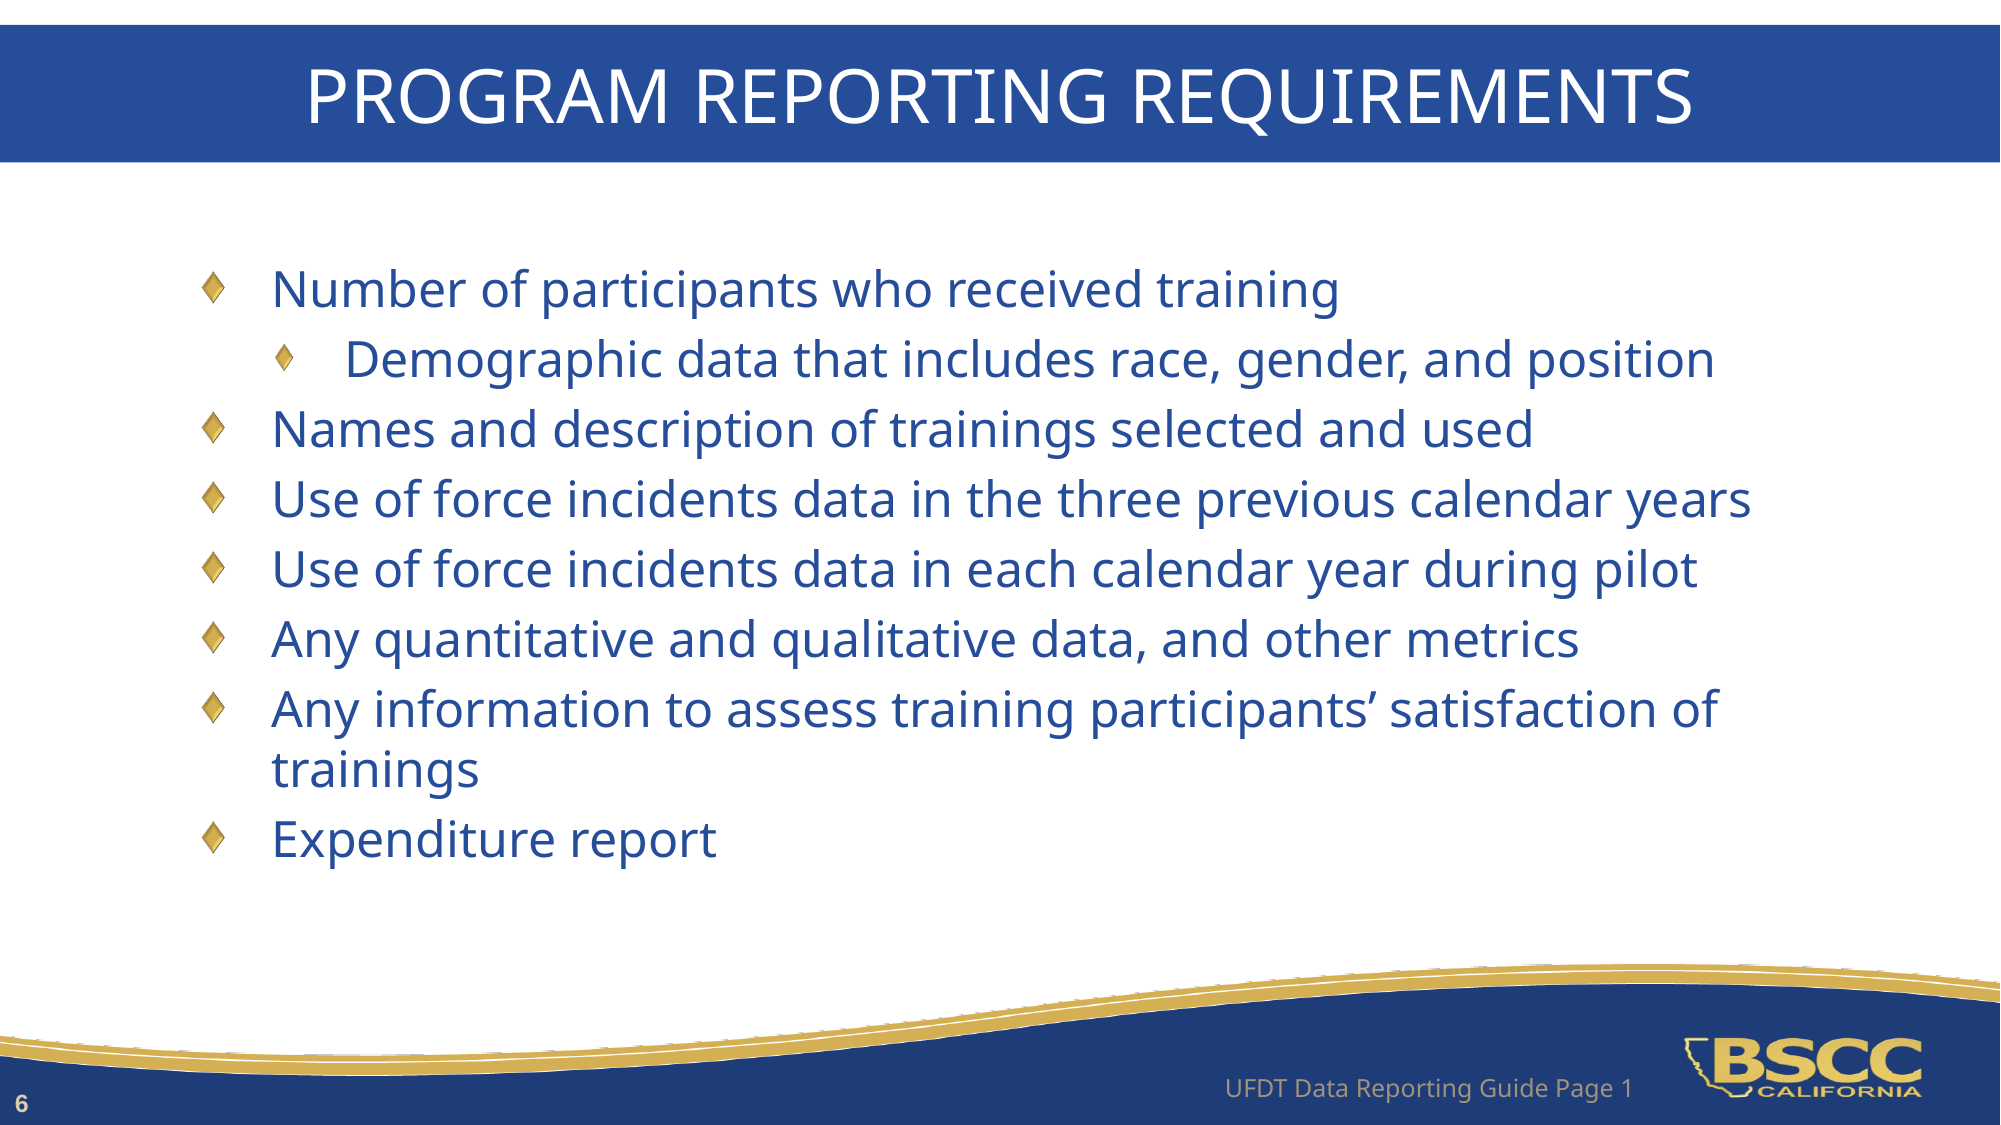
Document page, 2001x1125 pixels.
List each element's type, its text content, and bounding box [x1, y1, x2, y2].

picture [198, 688, 228, 727]
title Program Reporting Requirements [0, 24, 2000, 163]
picture [0, 962, 2000, 1125]
picture [198, 268, 228, 307]
text_box UFDT Data Reporting Guide Page 1 [1162, 1064, 1650, 1110]
picture [198, 818, 228, 857]
picture [198, 408, 228, 447]
picture [198, 548, 228, 587]
list Number of participants who received training Demographic data that includes race, gender, and position Names and description of trainings selected and used Use of force incidents data in the three previous calendar years Use of force incidents data in each calendar year during pilot Any quantitative and qualitative data, and other metrics Any information to assess training participants’ satisfaction of trainings Expenditure report [183, 249, 1860, 913]
picture [272, 341, 296, 374]
slide_number 6 [0, 1050, 417, 1125]
picture [198, 618, 228, 657]
picture [198, 478, 228, 517]
